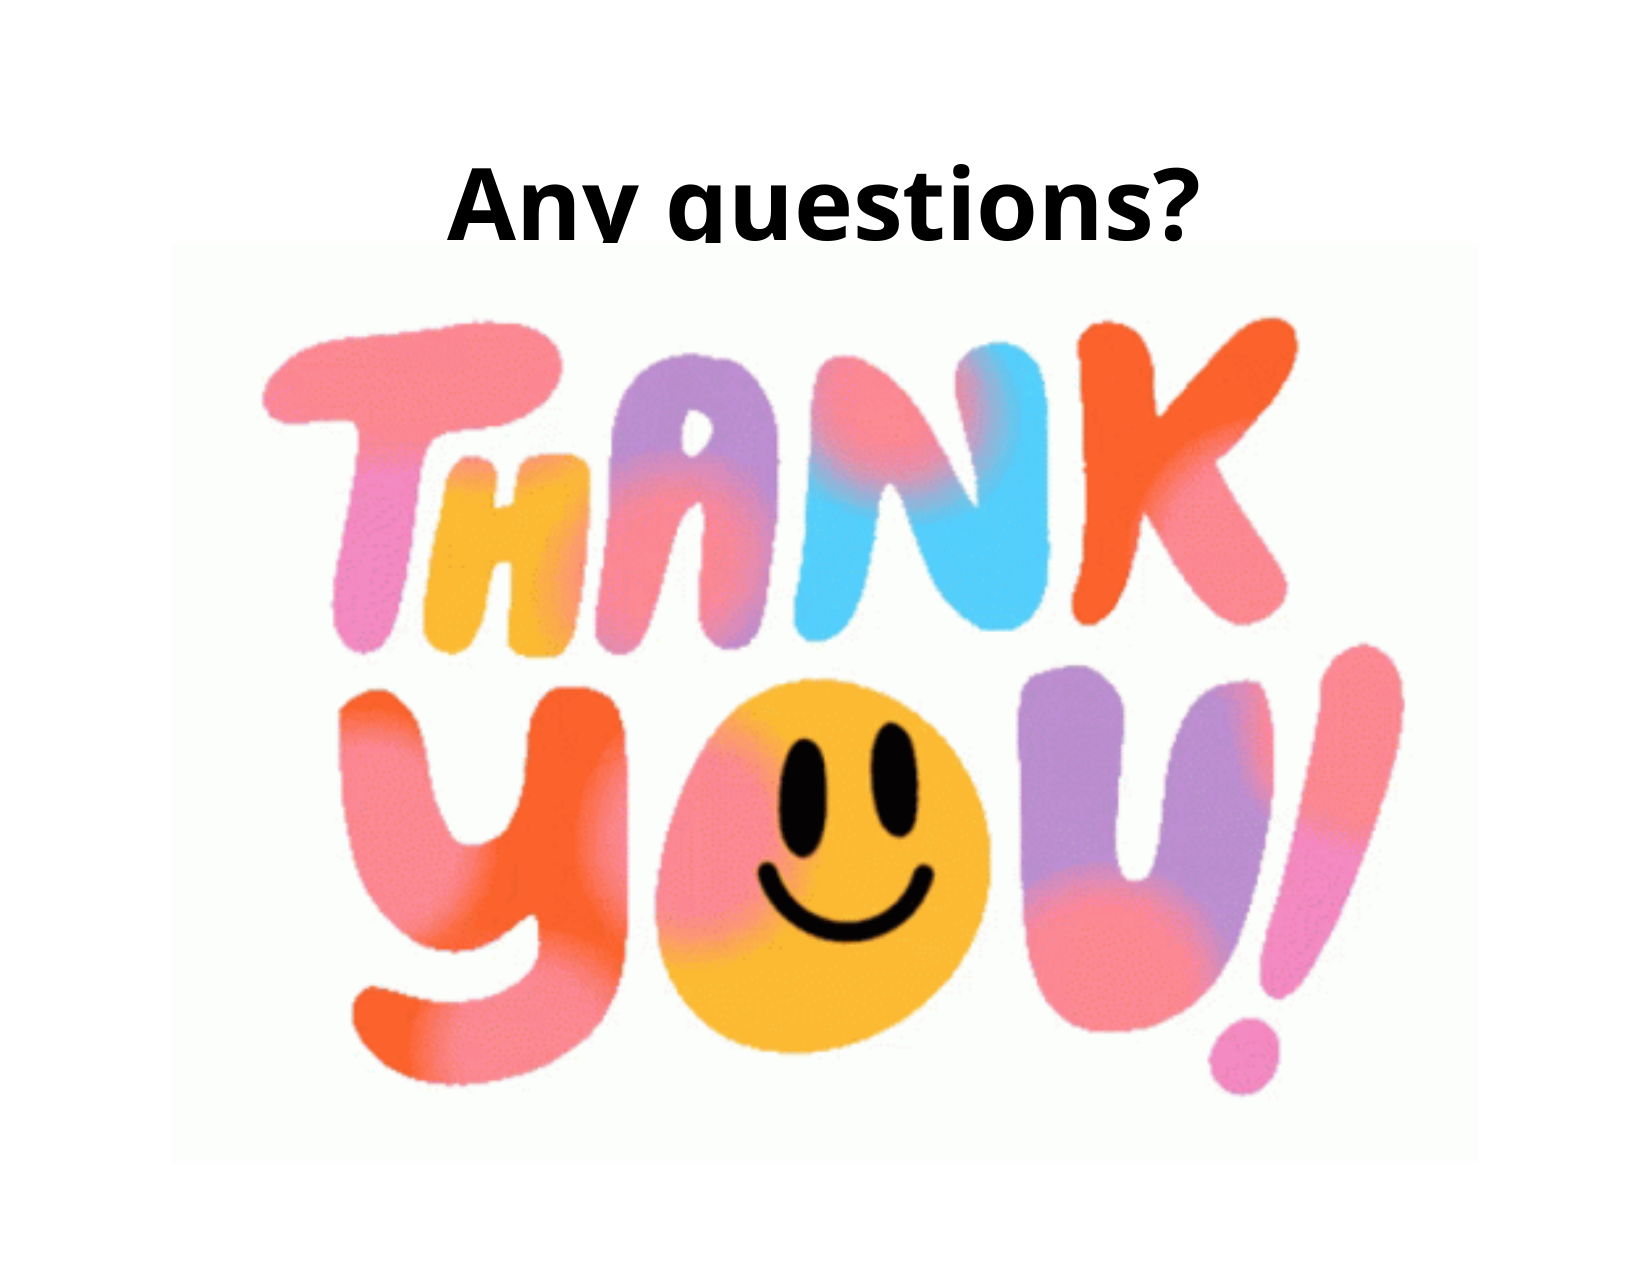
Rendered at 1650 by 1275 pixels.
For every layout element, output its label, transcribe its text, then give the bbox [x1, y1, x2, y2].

title Any questions? [113, 67, 1537, 315]
picture [170, 243, 1479, 1164]
